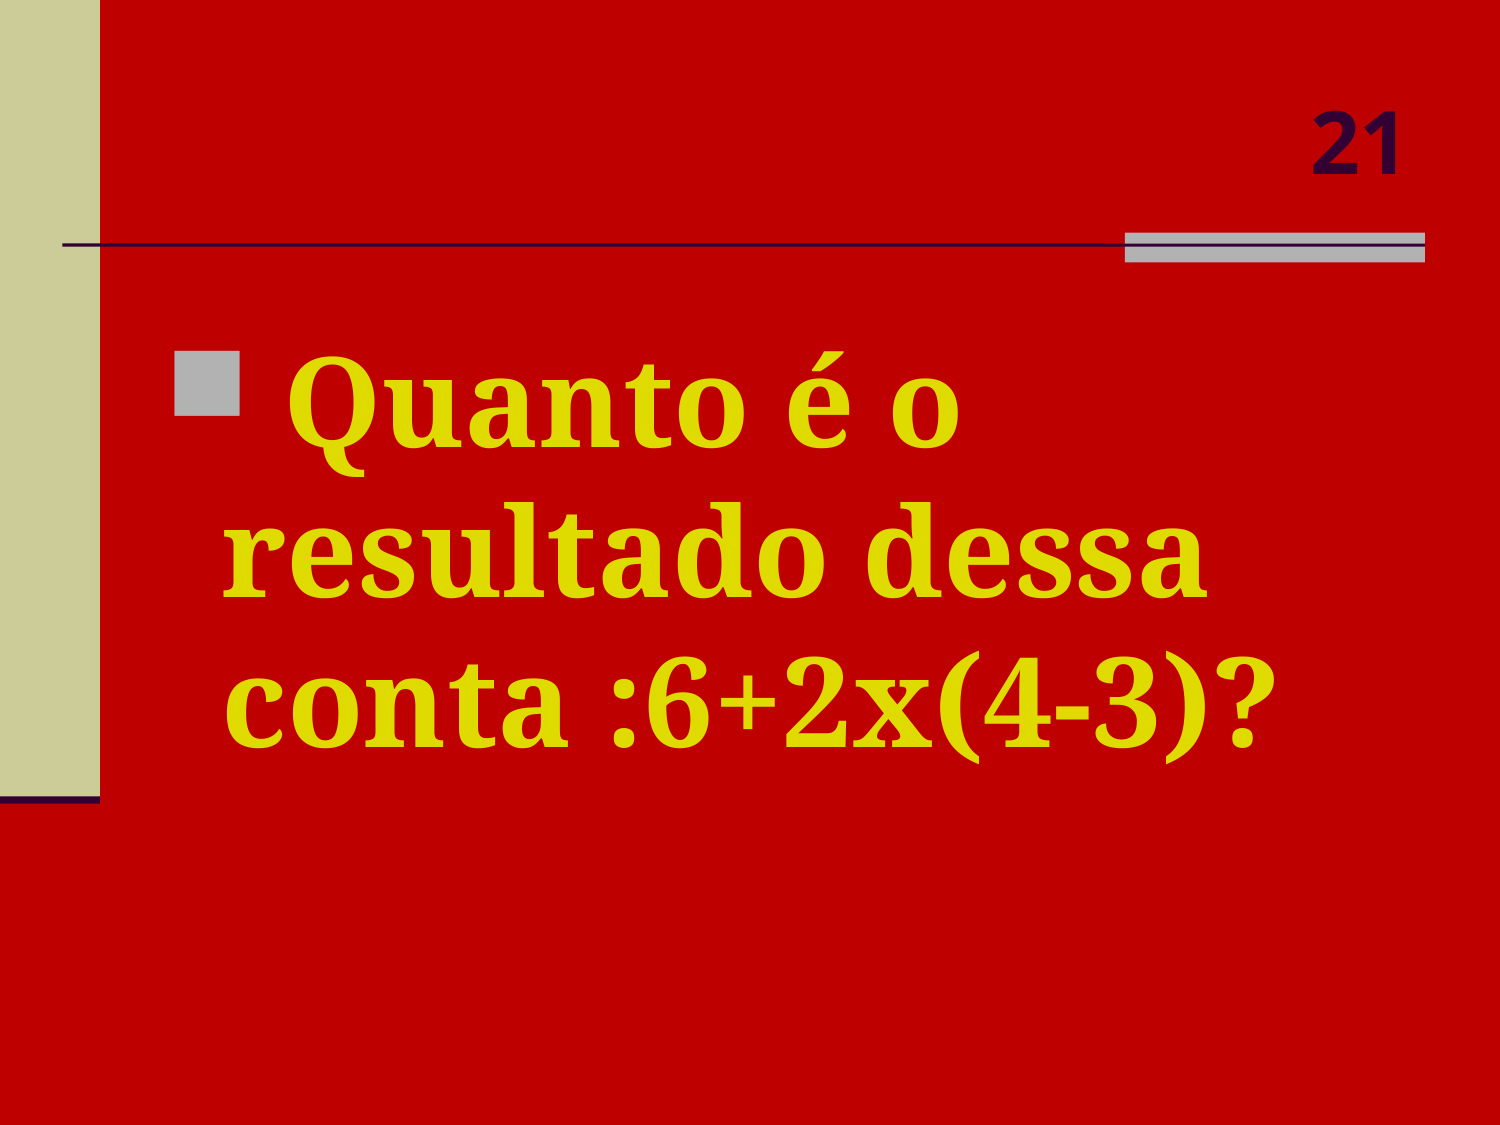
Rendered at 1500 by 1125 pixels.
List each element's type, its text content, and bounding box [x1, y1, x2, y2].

title 21 [150, 45, 1425, 234]
list Quanto é o resultado dessa conta :6+2x(4-3)? [150, 315, 1425, 1059]
